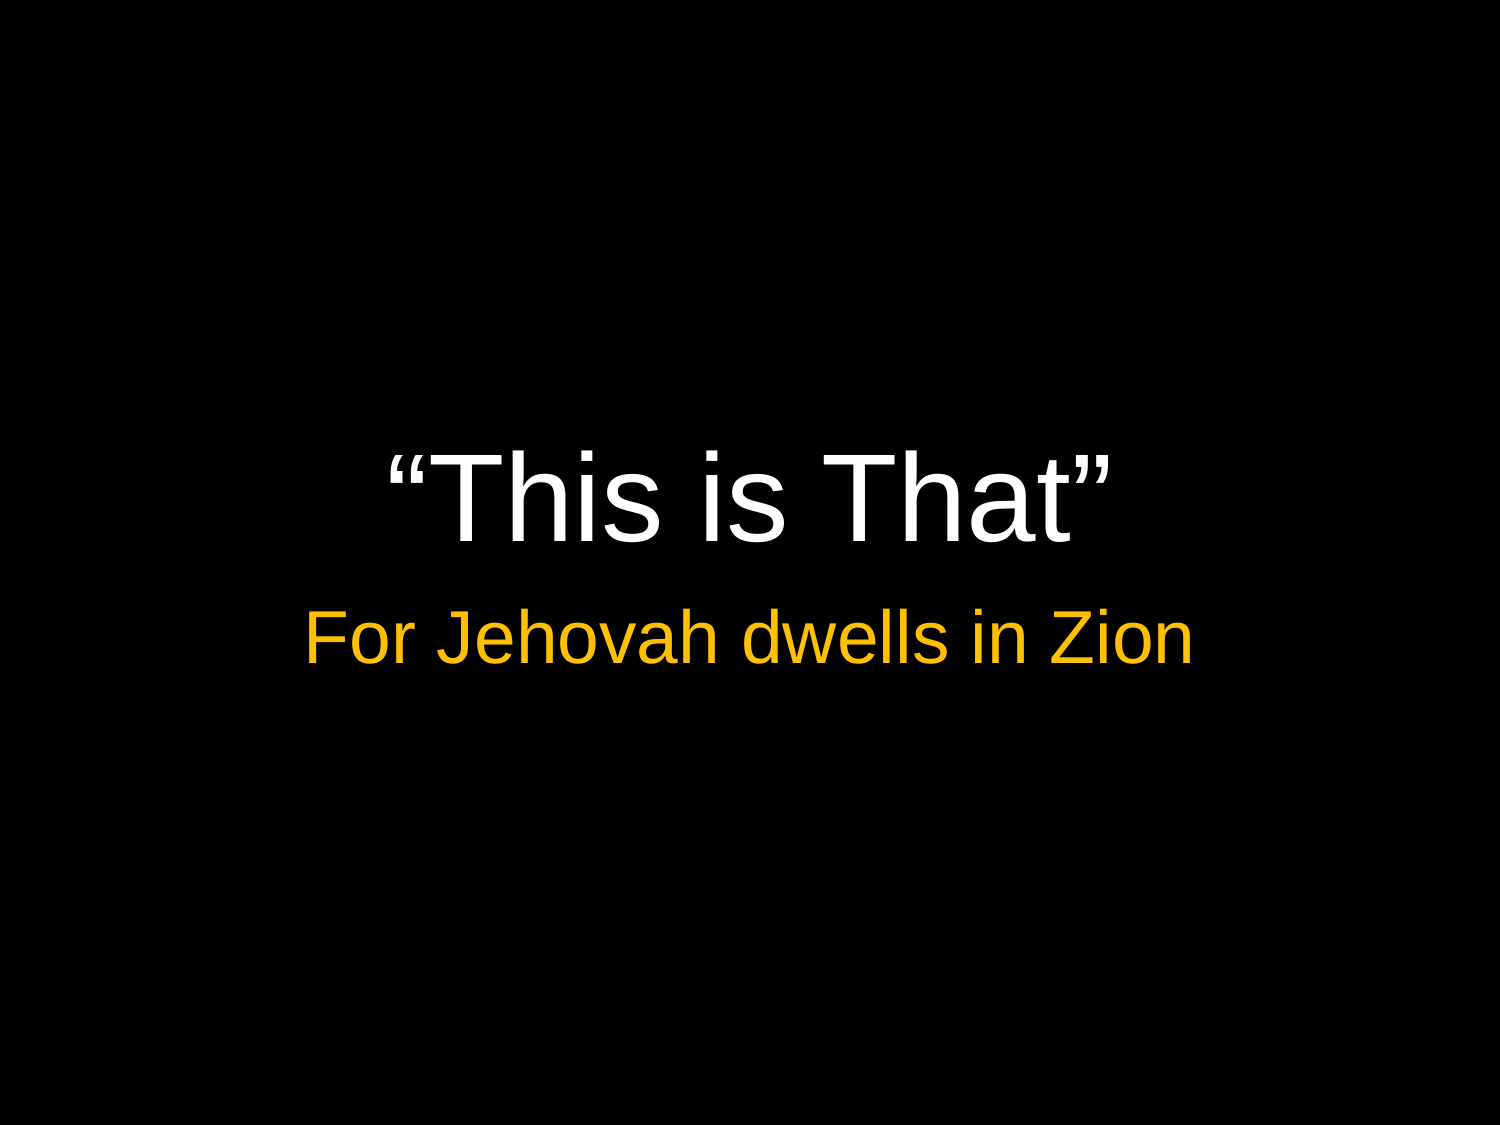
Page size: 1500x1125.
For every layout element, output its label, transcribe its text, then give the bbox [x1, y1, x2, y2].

subtitle For Jehovah dwells in Zion [187, 590, 1313, 863]
title “This is That” [112, 184, 1388, 576]
